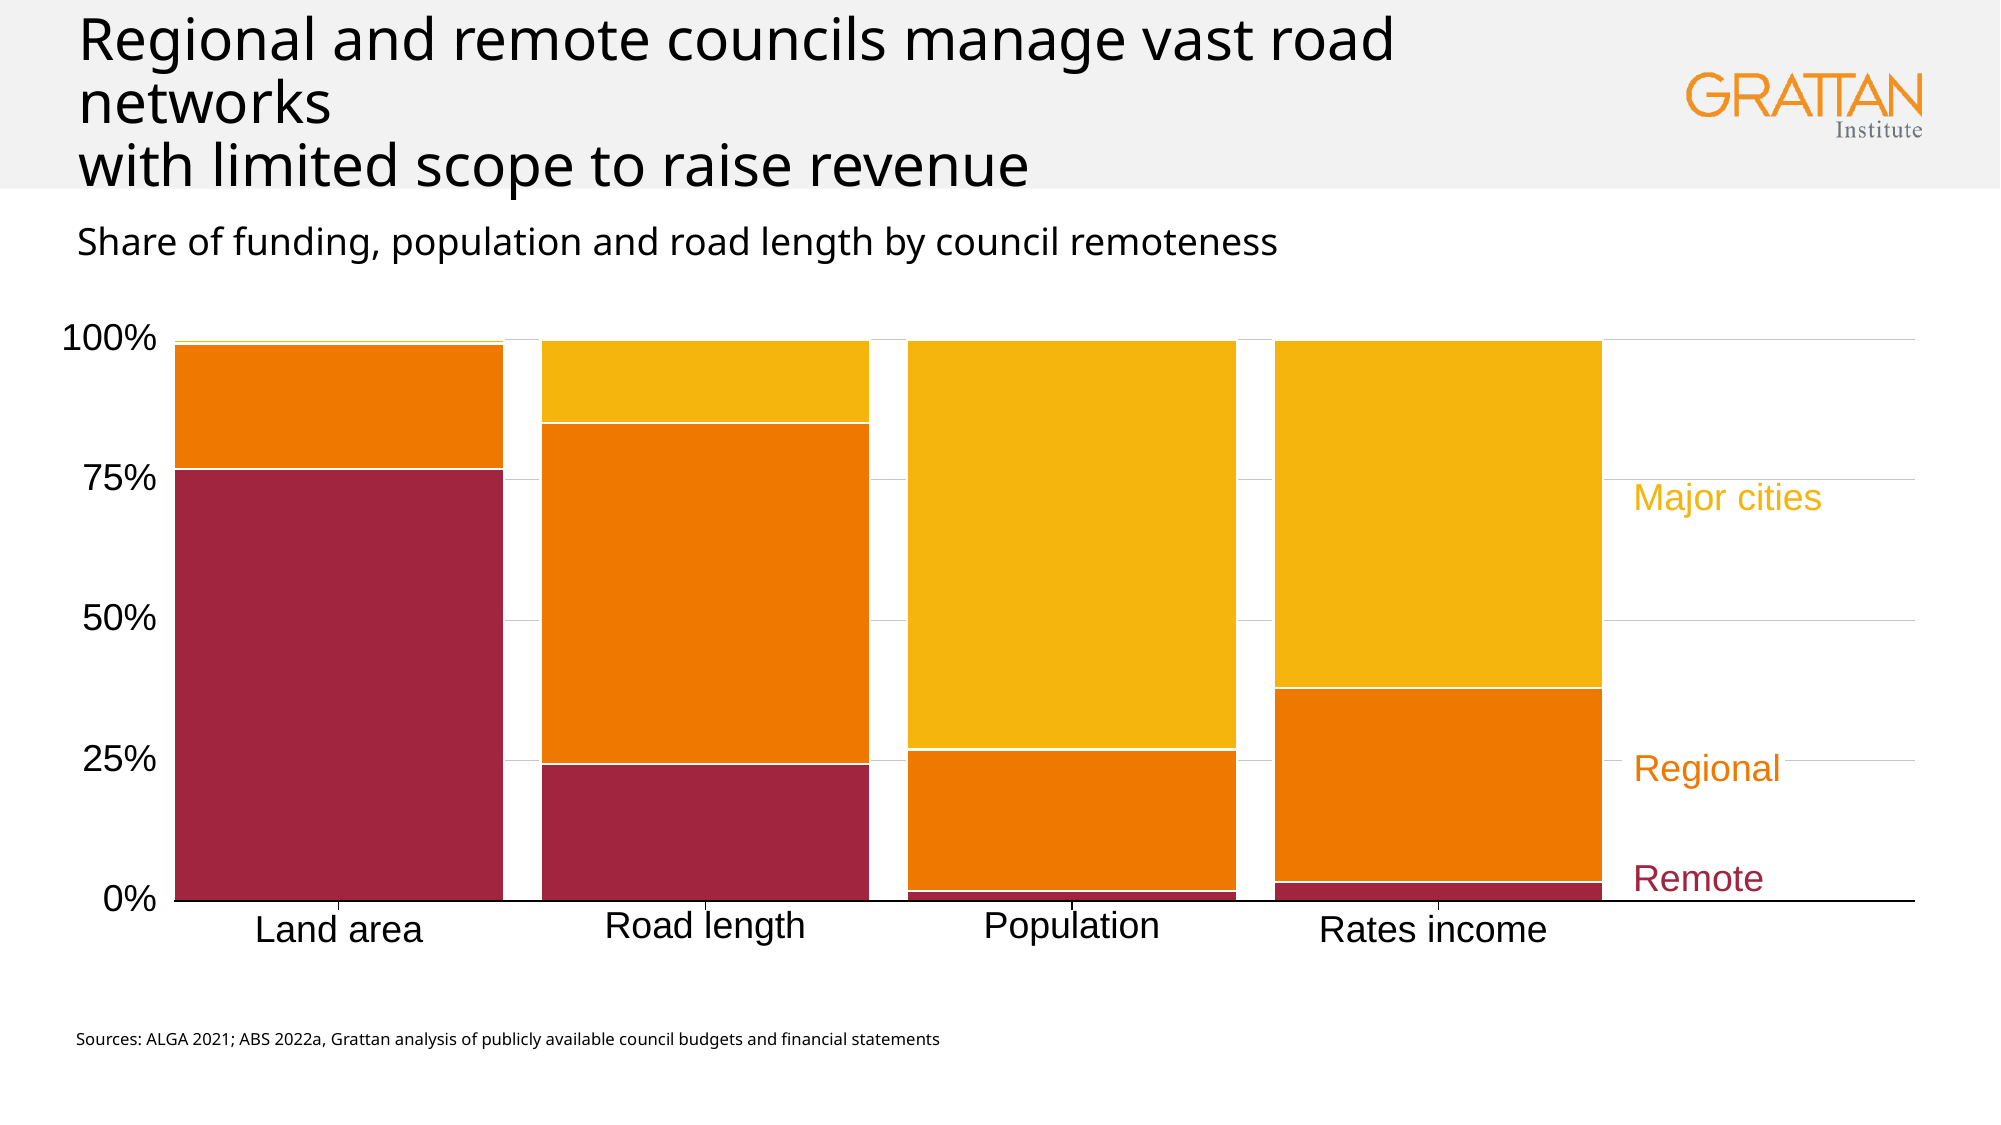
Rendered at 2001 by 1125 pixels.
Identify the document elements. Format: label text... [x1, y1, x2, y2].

list Sources: ALGA 2021; ABS 2022a, Grattan analysis of publicly available council budgets and financial statements [60, 1023, 1810, 1099]
list Share of funding, population and road length by council remoteness [62, 215, 1932, 271]
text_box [60, 296, 1934, 1000]
title Regional and remote councils manage vast road networks with limited scope to raise revenue [63, 60, 1645, 149]
